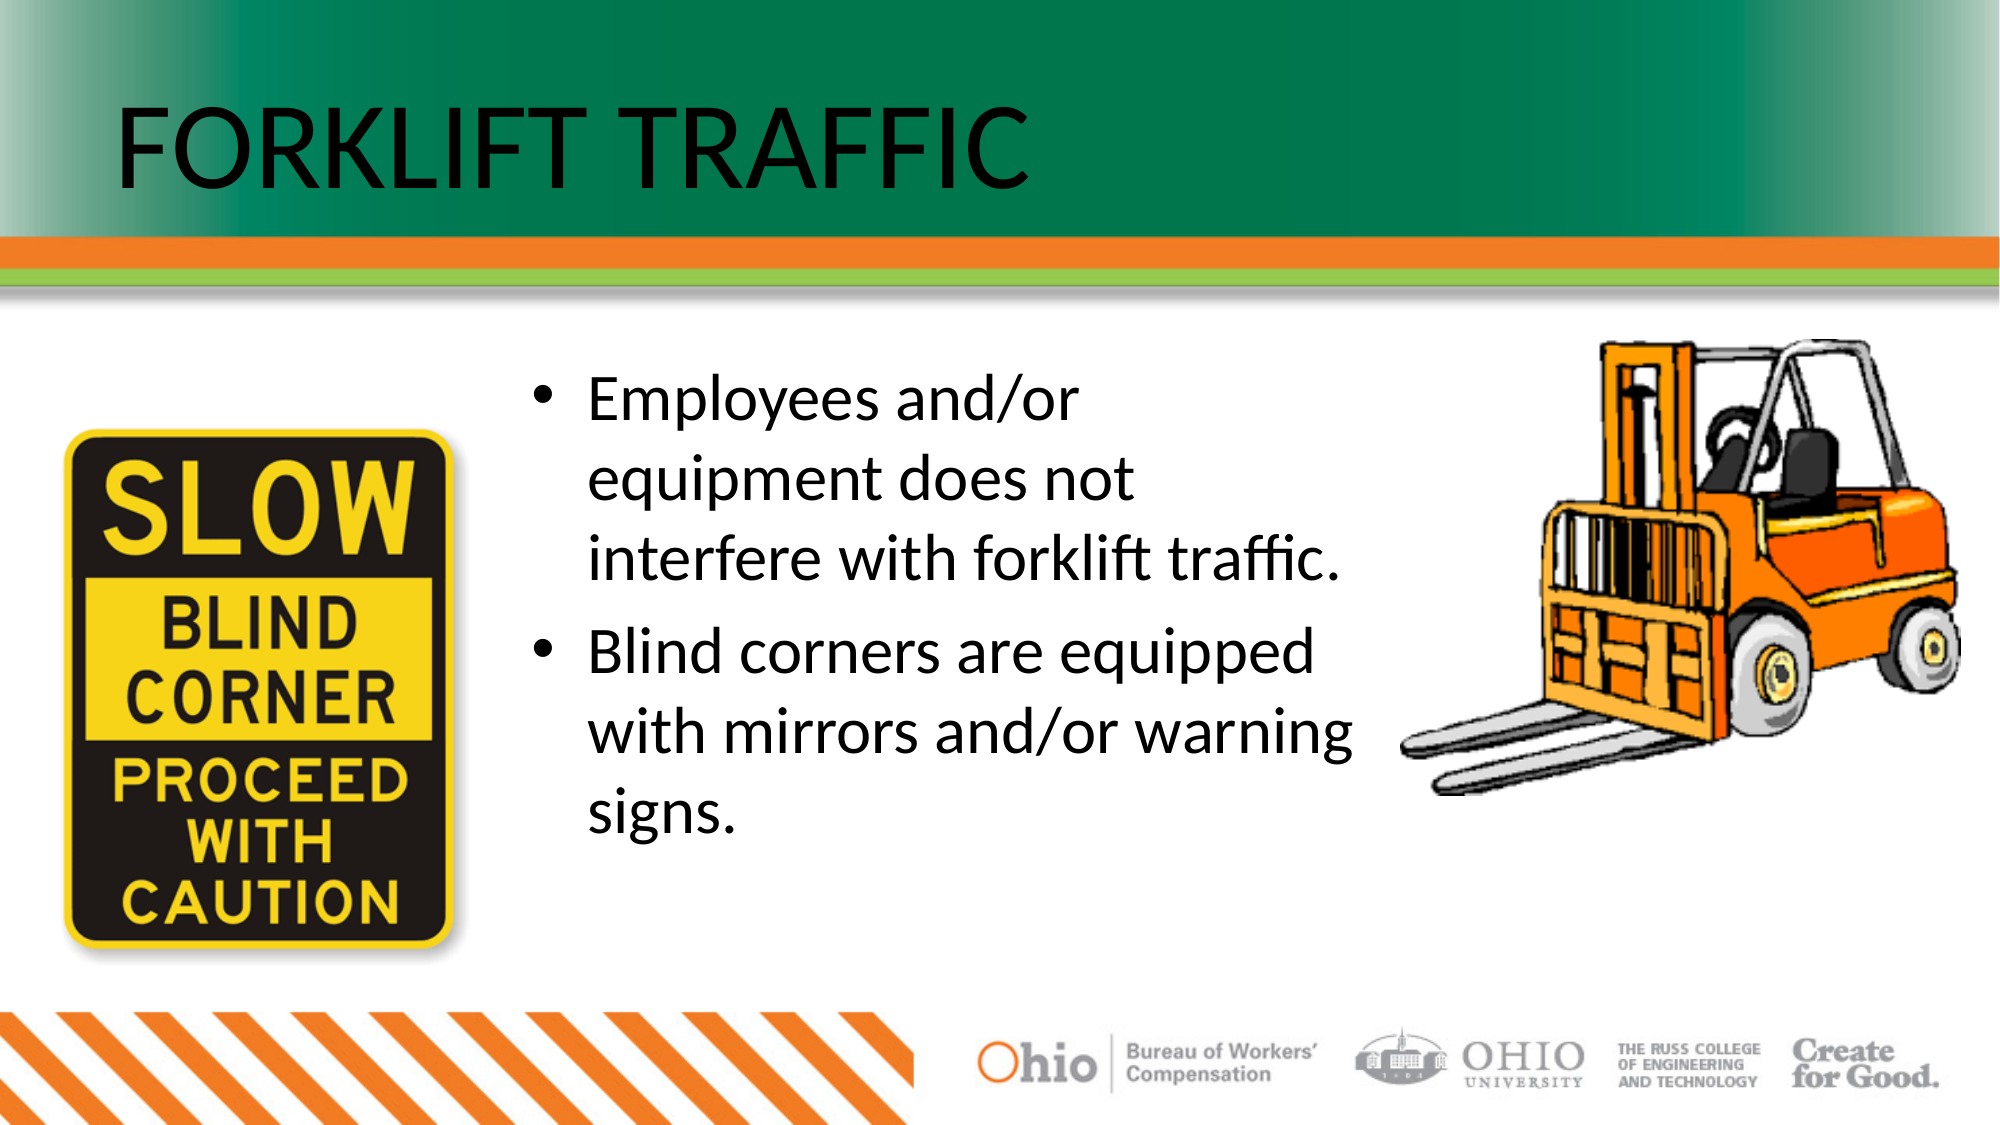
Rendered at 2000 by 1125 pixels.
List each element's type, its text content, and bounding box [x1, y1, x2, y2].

list Employees and/or equipment does not interfere with forklift traffic. Blind corners are equipped with mirrors and/or warning signs. [516, 345, 1384, 869]
title FORKLIFT TRAFFIC [99, 45, 1900, 233]
picture [0, 0, 2000, 1125]
